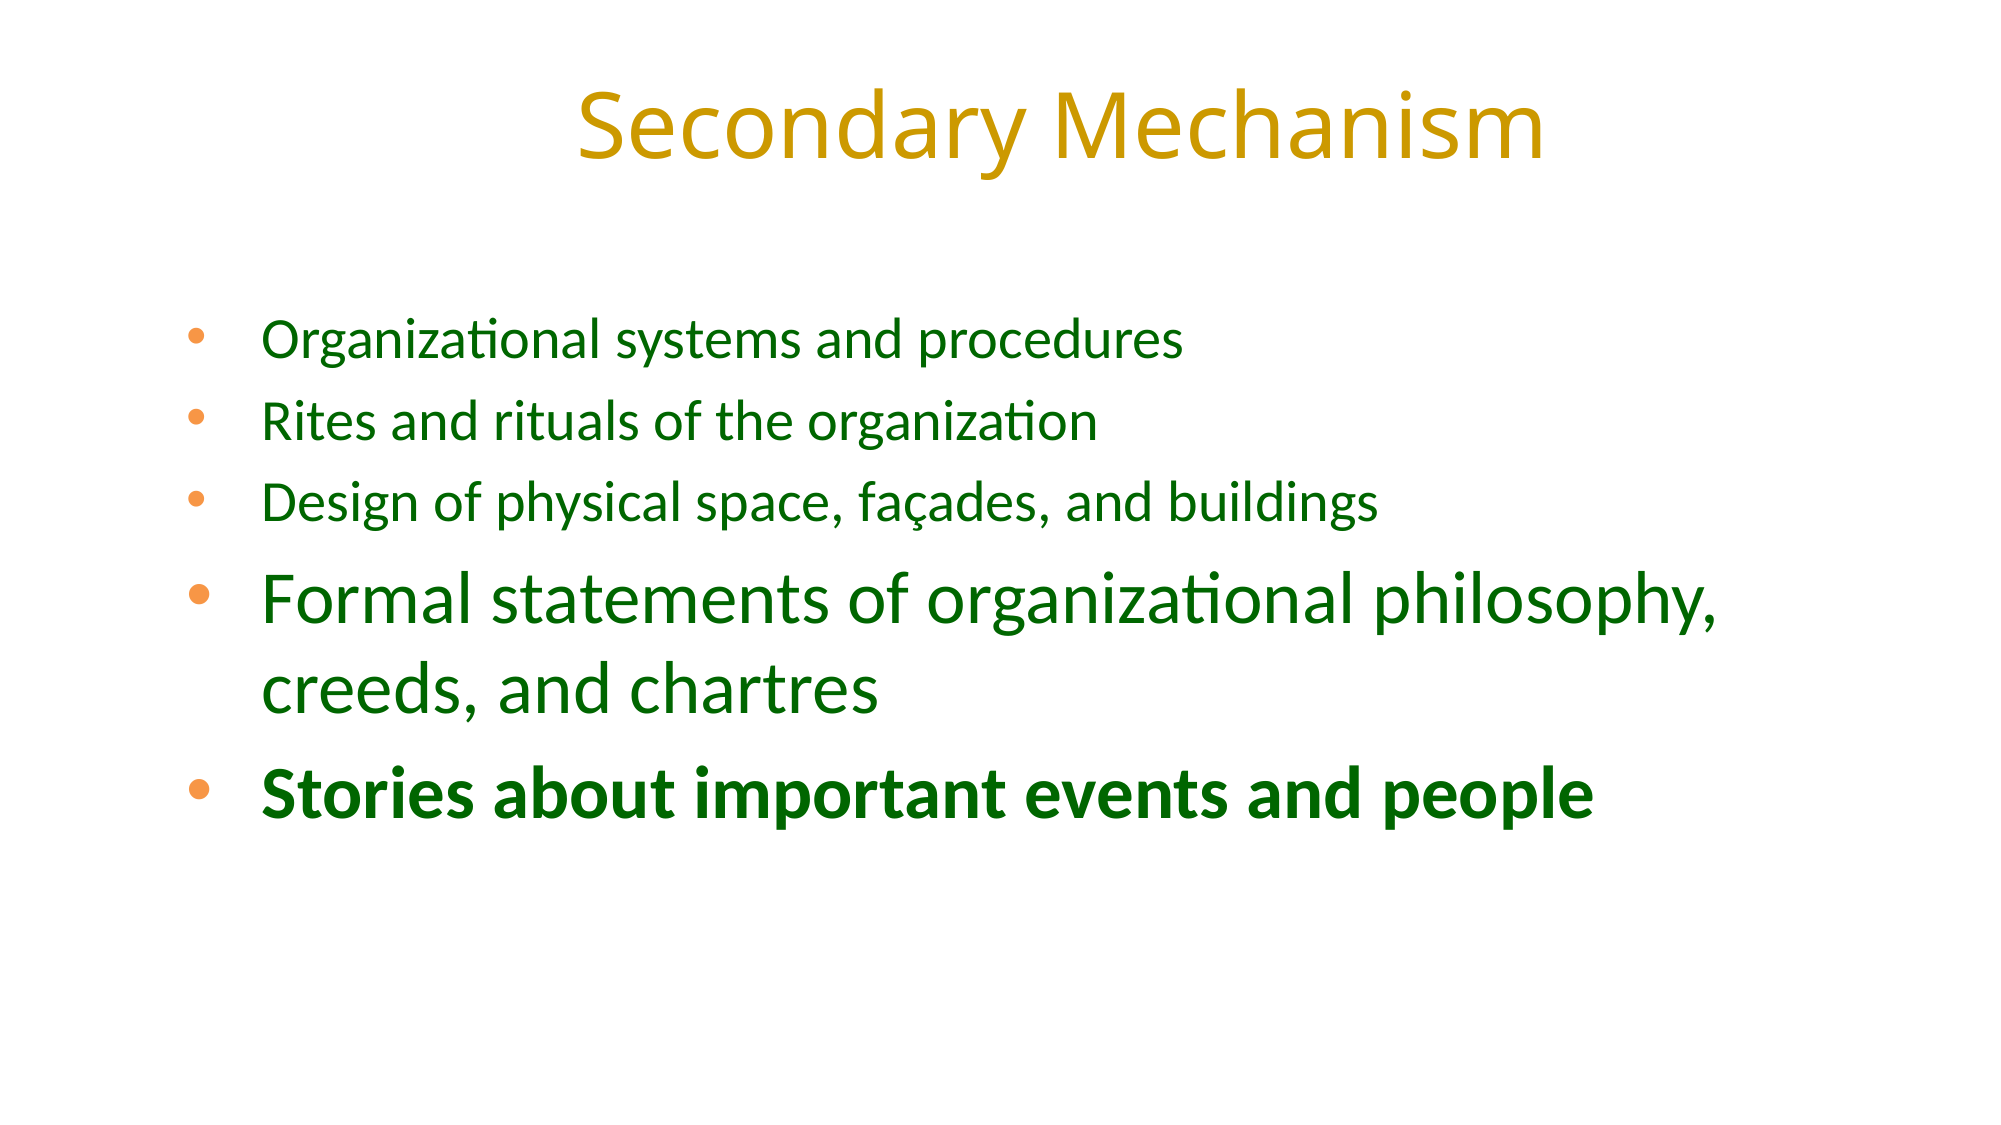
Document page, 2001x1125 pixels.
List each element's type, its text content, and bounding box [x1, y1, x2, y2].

list Organizational systems and procedures Rites and rituals of the organization Design of physical space, façades, and buildings Formal statements of organizational philosophy, creeds, and chartres Stories about important events and people [171, 210, 1954, 1043]
title Secondary Mechanism [171, 44, 1954, 200]
